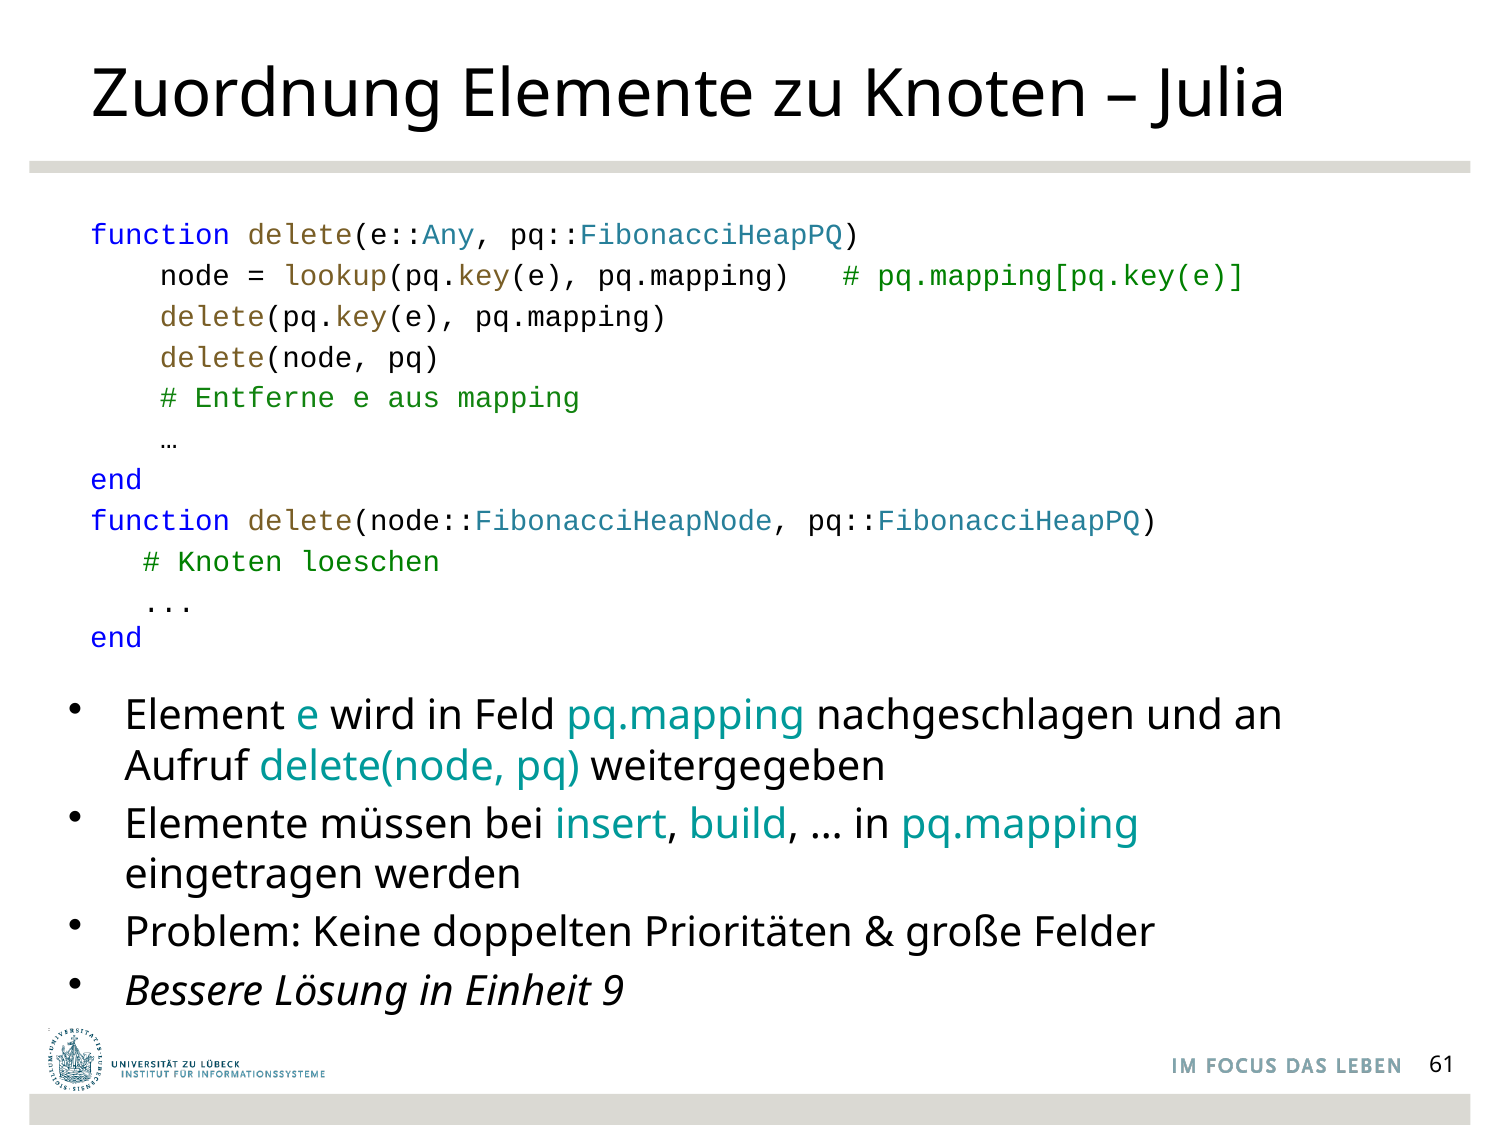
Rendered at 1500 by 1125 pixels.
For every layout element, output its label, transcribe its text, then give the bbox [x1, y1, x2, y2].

title Zuordnung Elemente zu Knoten – Julia [76, 42, 1427, 126]
slide_number 61 [1305, 1050, 1471, 1083]
list function delete(e::Any, pq::FibonacciHeapPQ) node = lookup(pq.key(e), pq.mapping) # pq.mapping[pq.key(e)] delete(pq.key(e), pq.mapping) delete(node, pq) # Entferne e aus mapping … end function delete(node::FibonacciHeapNode, pq::FibonacciHeapPQ) # Knoten loeschen ... end [75, 208, 1425, 598]
text_box Element e wird in Feld pq.mapping nachgeschlagen und an Aufruf delete(node, pq) weitergegeben Elemente müssen bei insert, build, … in pq.mapping eingetragen werden Problem: Keine doppelten Prioritäten & große Felder Bessere Lösung in Einheit 9 [53, 680, 1403, 1047]
picture [1173, 1058, 1305, 1073]
